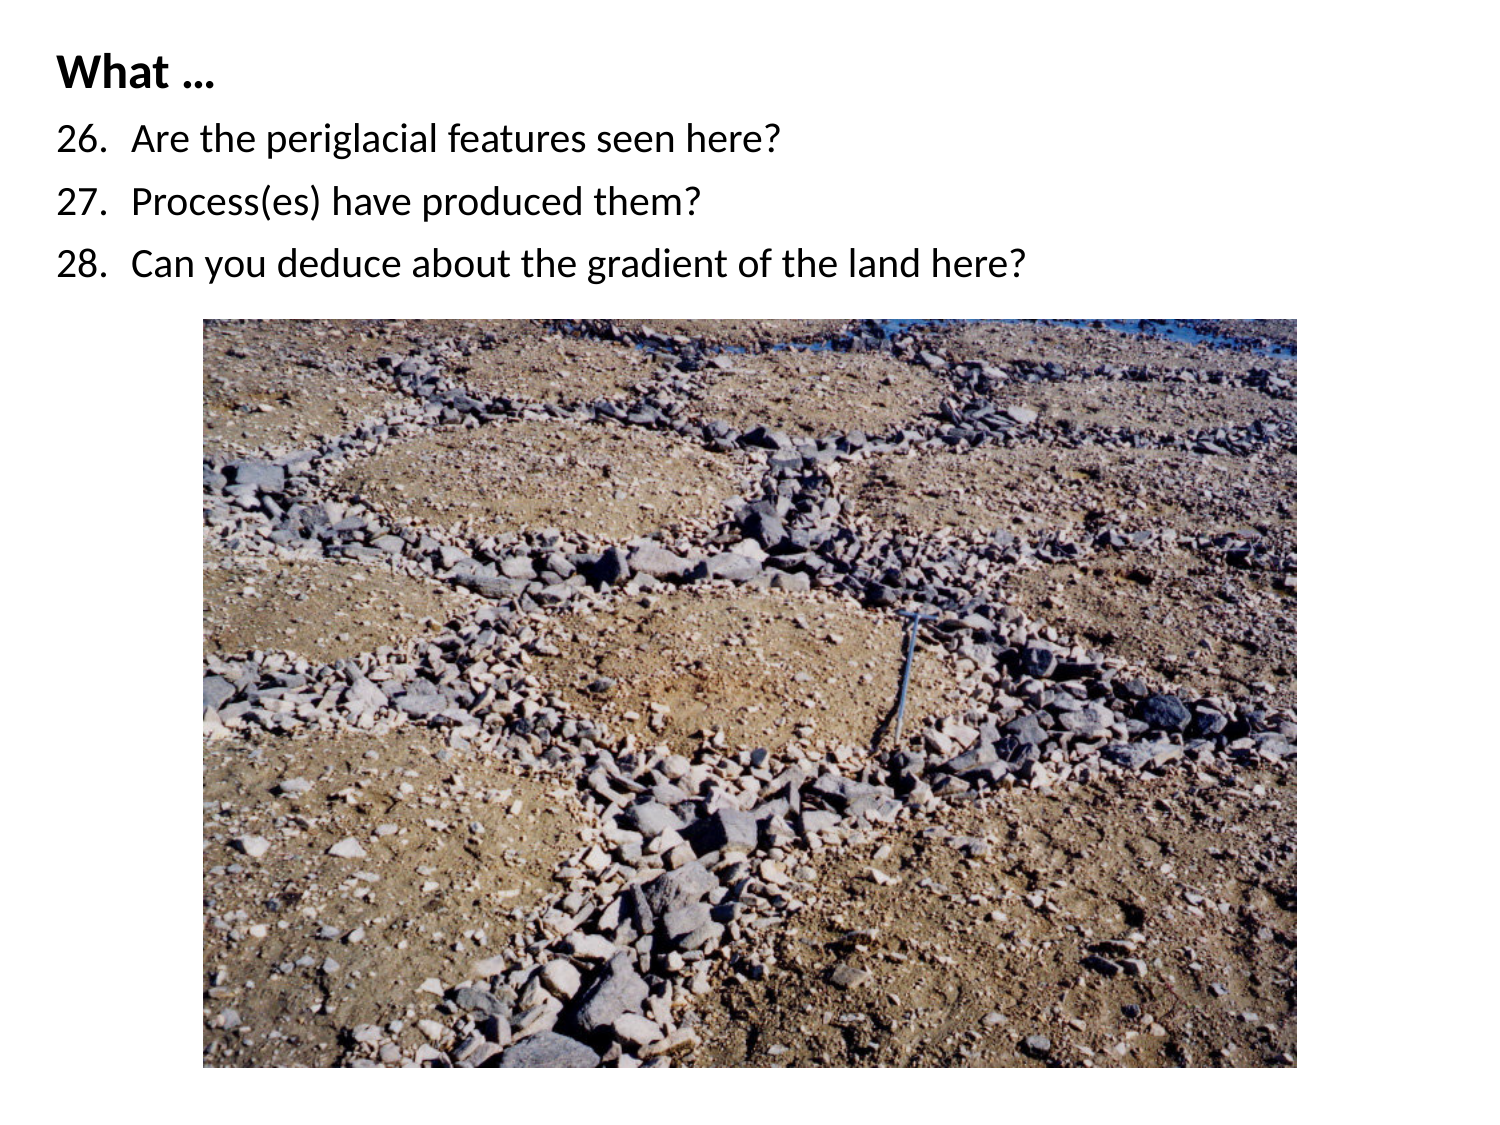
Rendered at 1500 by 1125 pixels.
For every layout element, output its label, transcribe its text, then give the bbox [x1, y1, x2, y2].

picture [202, 319, 1297, 1068]
text_box What … Are the periglacial features seen here? Process(es) have produced them? Can you deduce about the gradient of the land here? [41, 30, 1472, 294]
